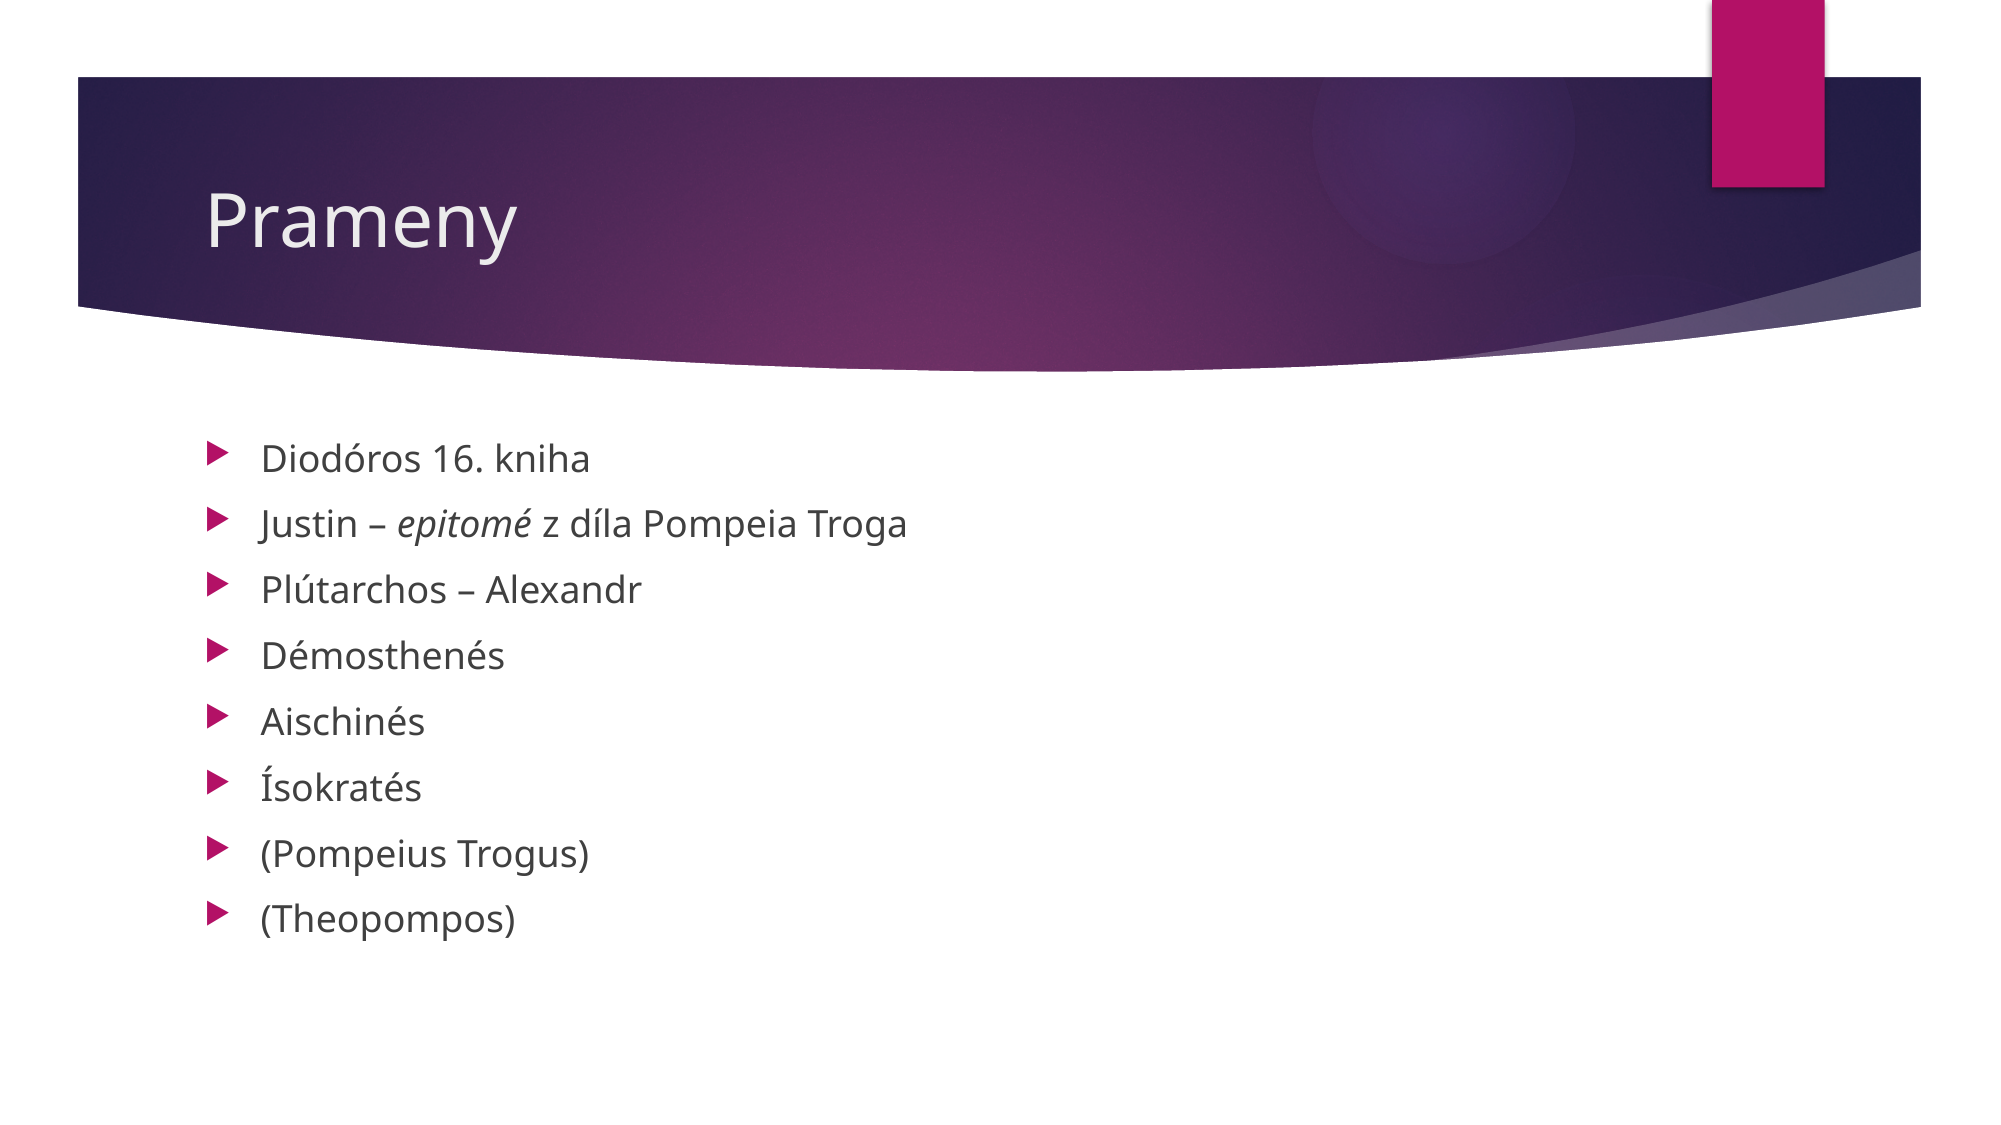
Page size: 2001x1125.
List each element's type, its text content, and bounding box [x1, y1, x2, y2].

title Prameny [189, 159, 1627, 276]
list Diodóros 16. kniha Justin – epitomé z díla Pompeia Troga Plútarchos – Alexandr Démosthenés Aischinés Ísokratés (Pompeius Trogus) (Theopompos) [189, 427, 1638, 988]
